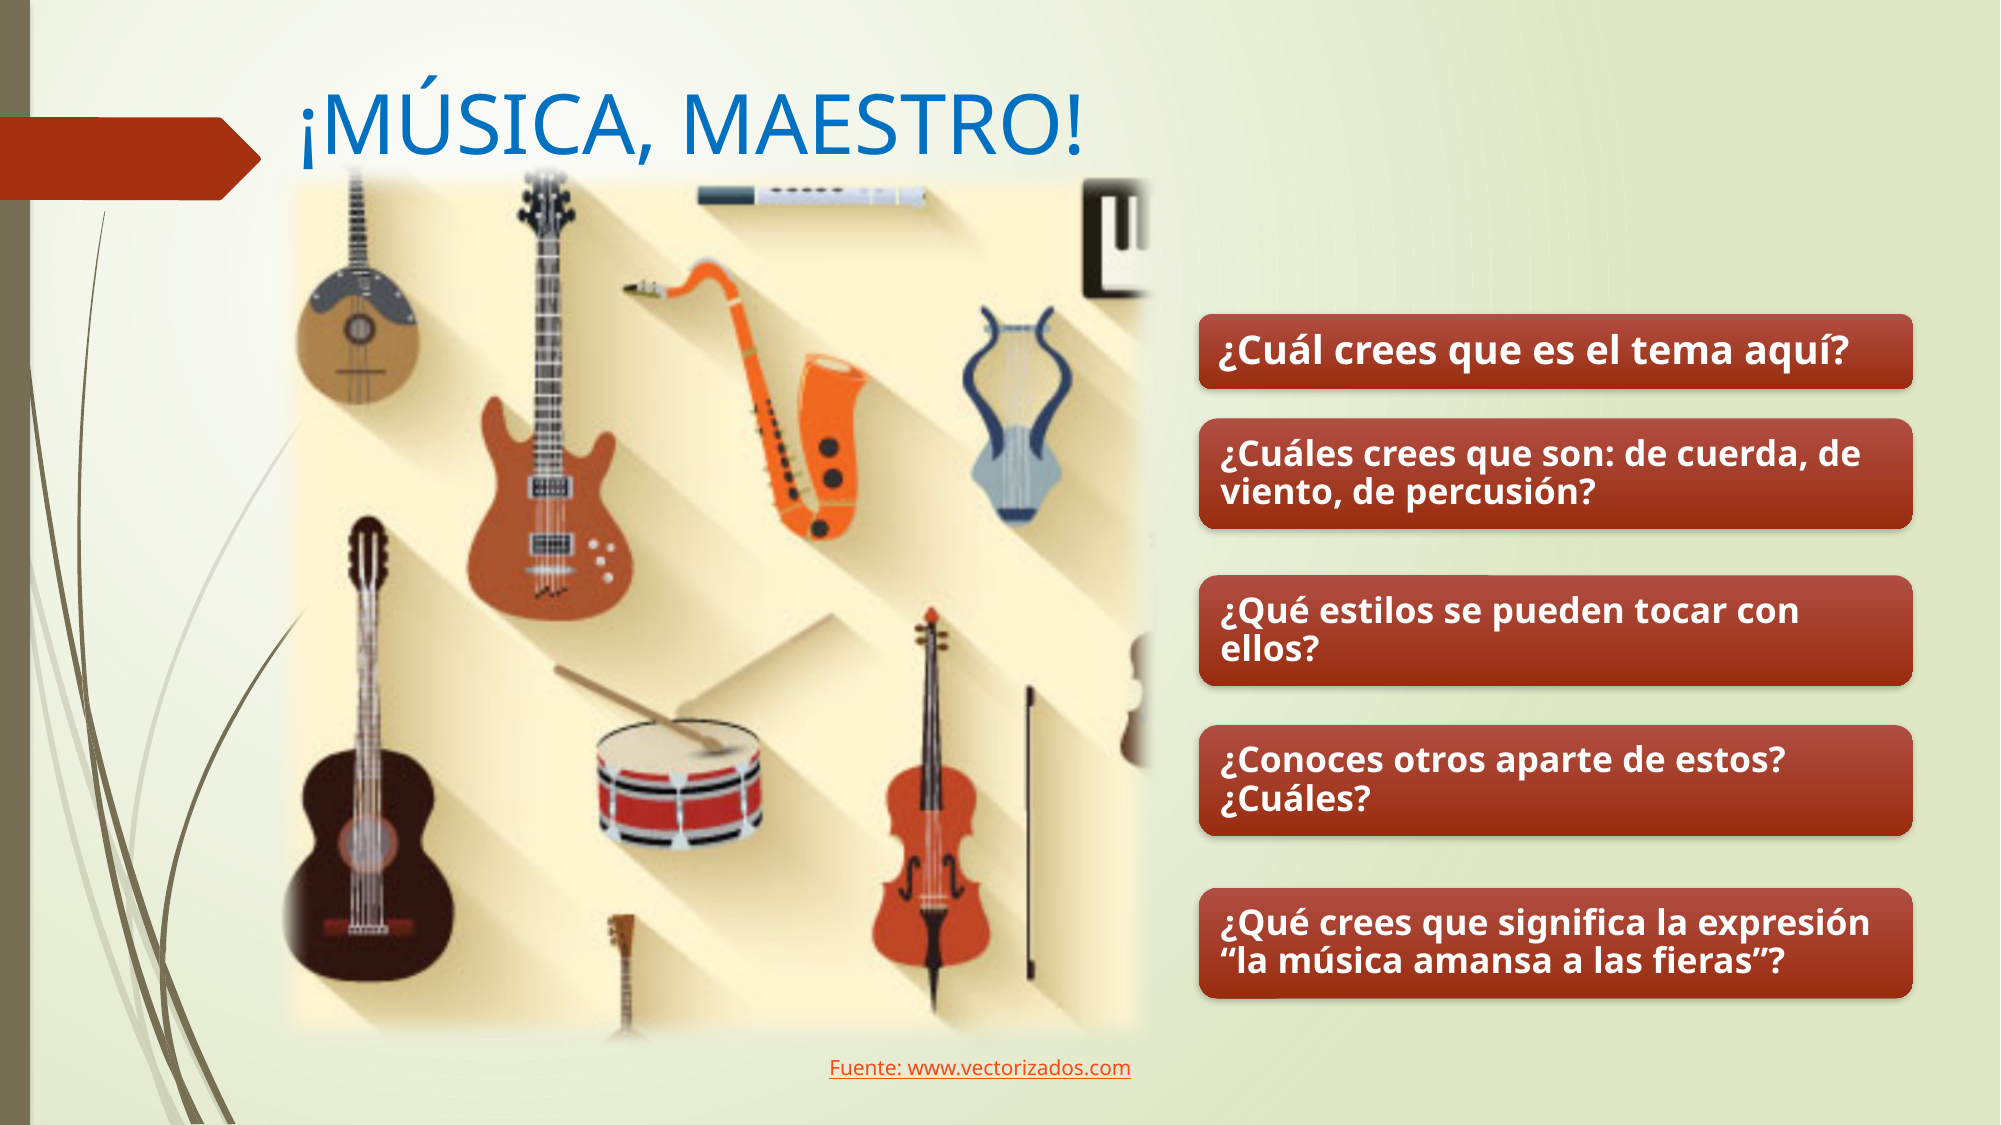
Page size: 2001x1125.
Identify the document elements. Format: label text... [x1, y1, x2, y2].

picture [271, 162, 1158, 1048]
text_box Fuente: www.vectorizados.com [814, 1055, 1147, 1091]
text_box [1208, 816, 1924, 935]
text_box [1198, 415, 1914, 533]
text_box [1198, 884, 1914, 1002]
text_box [1198, 571, 1914, 690]
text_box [1198, 292, 1914, 411]
text_box ¡MÚSICA, MAESTRO! [282, 64, 1102, 161]
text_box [1198, 721, 1914, 840]
